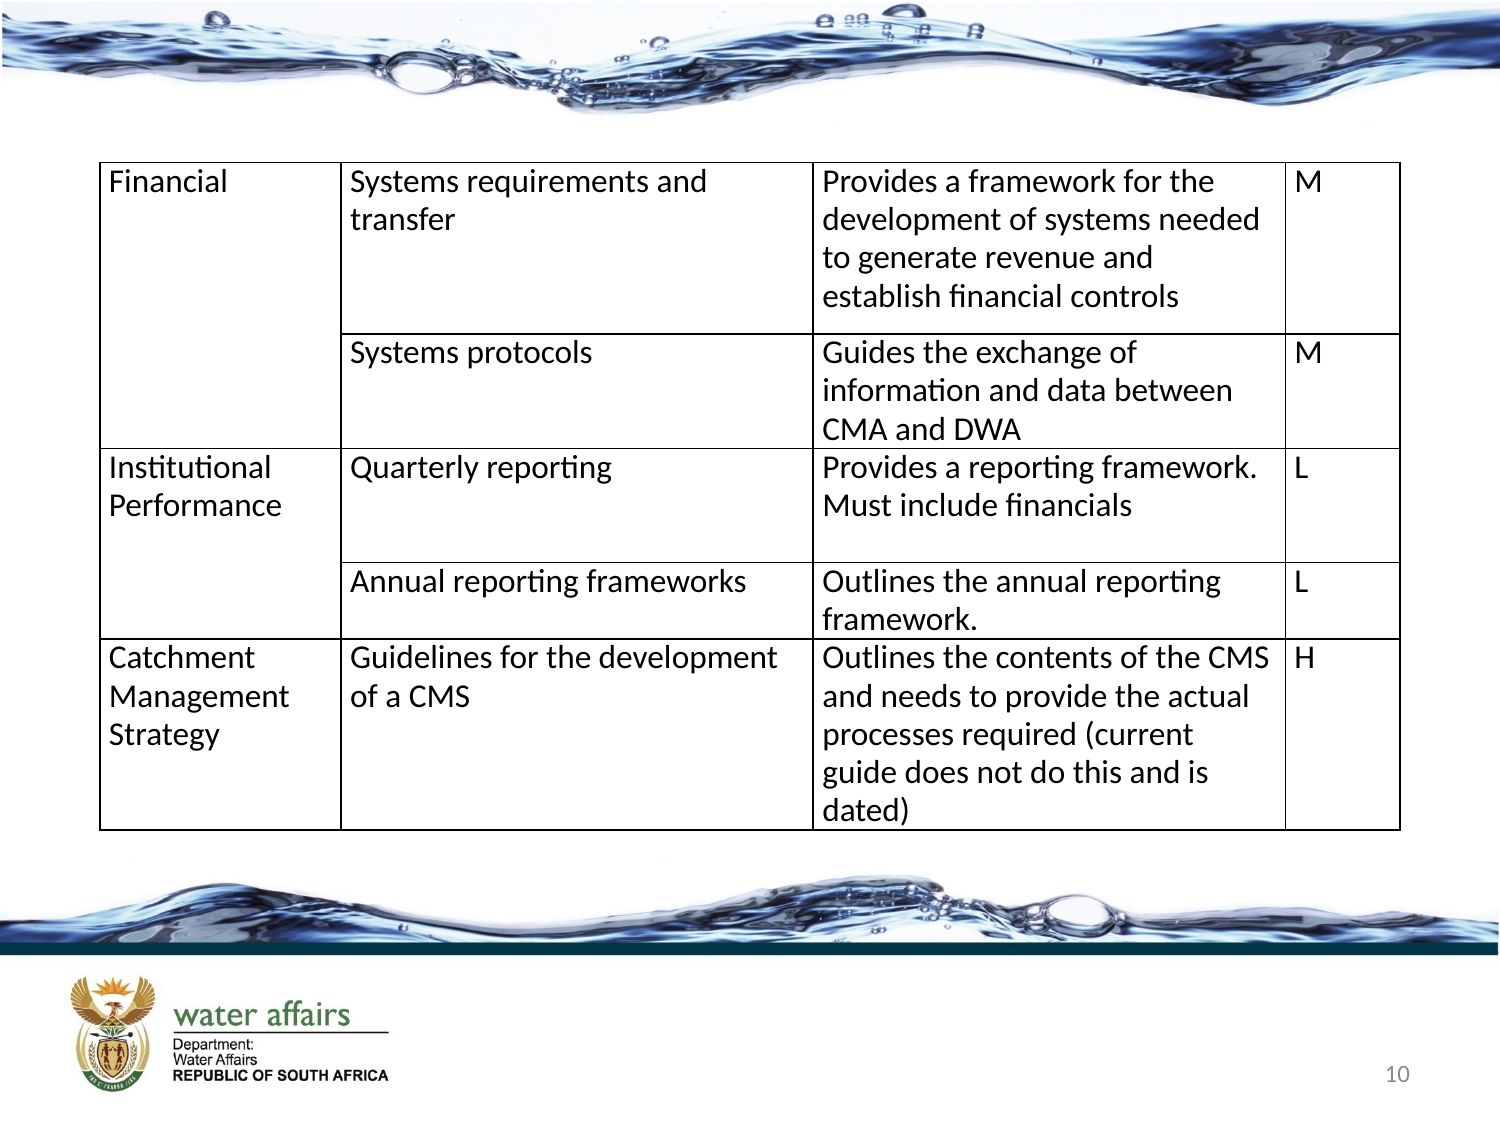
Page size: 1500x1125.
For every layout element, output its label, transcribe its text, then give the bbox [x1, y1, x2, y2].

table_cell Guidelines for the development of a CMS [342, 640, 812, 829]
table_cell H [1286, 640, 1399, 829]
table_cell Provides a reporting framework. Must include financials [814, 449, 1285, 562]
table_cell Systems protocols [342, 335, 812, 448]
slide_number 10 [1074, 1042, 1425, 1103]
table_header Financial [101, 163, 340, 448]
table_cell Annual reporting frameworks [342, 563, 812, 638]
table_cell Outlines the contents of the CMS and needs to provide the actual processes required (current guide does not do this and is dated) [814, 640, 1285, 829]
table_header Provides a framework for the development of systems needed to generate revenue and establish financial controls [814, 163, 1285, 333]
table_cell Outlines the annual reporting framework. [814, 563, 1285, 638]
table_header Systems requirements and transfer [342, 163, 812, 333]
picture [0, 2, 1500, 1123]
table_cell L [1286, 449, 1399, 562]
table_cell Quarterly reporting [342, 449, 812, 562]
table_header M [1286, 163, 1399, 333]
table_cell Institutional Performance [101, 449, 340, 638]
table_cell M [1286, 335, 1399, 448]
table_cell Catchment Management Strategy [101, 640, 340, 829]
table_cell L [1286, 563, 1399, 638]
table_cell Guides the exchange of information and data between CMA and DWA [814, 335, 1285, 448]
